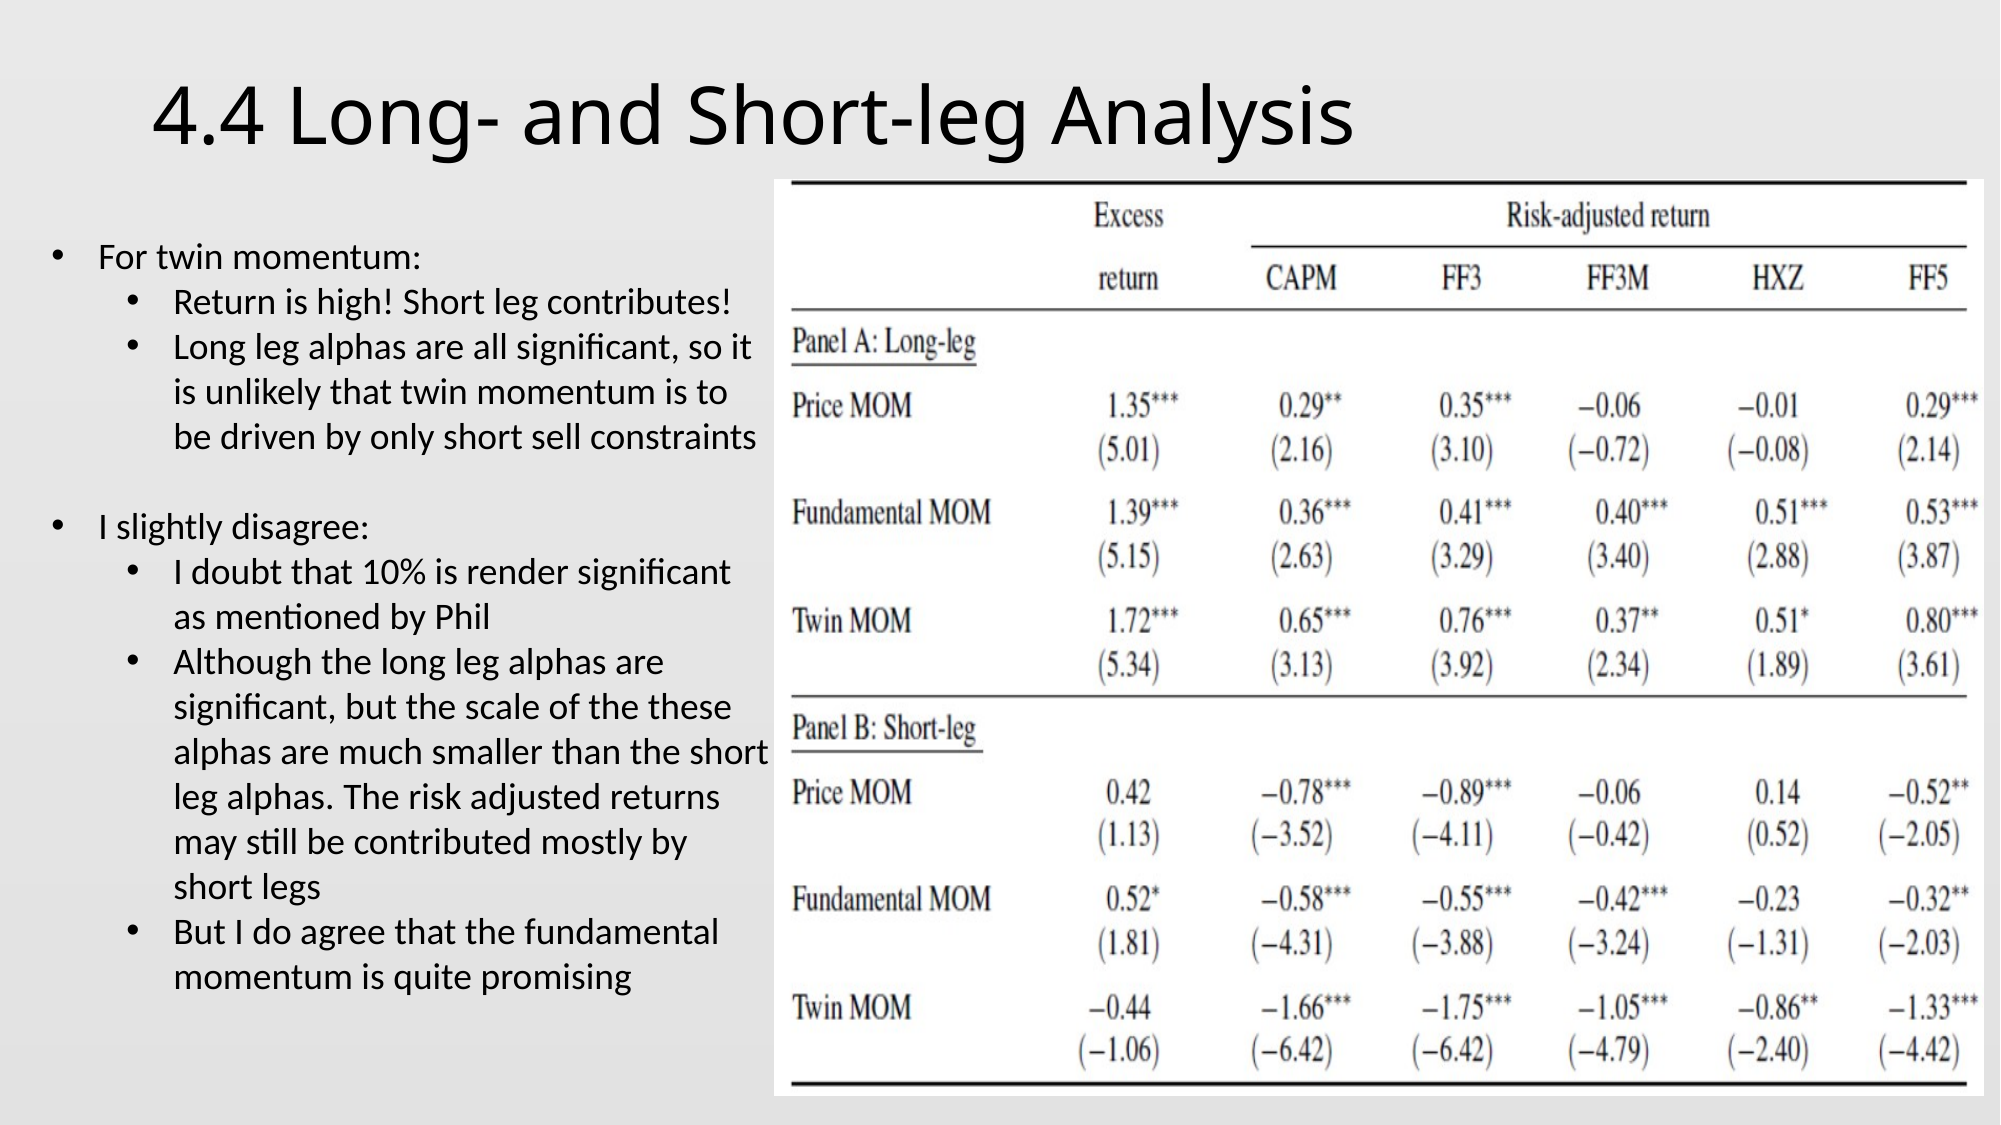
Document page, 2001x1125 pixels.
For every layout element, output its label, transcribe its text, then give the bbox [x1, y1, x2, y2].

text_box For twin momentum: Return is high! Short leg contributes! Long leg alphas are all significant, so it is unlikely that twin momentum is to be driven by only short sell constraints I slightly disagree: I doubt that 10% is render significant as mentioned by Phil Although the long leg alphas are significant, but the scale of the these alphas are much smaller than the short leg alphas. The risk adjusted returns may still be contributed mostly by short legs But I do agree that the fundamental momentum is quite promising [36, 179, 787, 1125]
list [773, 179, 1985, 1096]
title 4.4 Long- and Short-leg Analysis [137, 59, 1863, 179]
